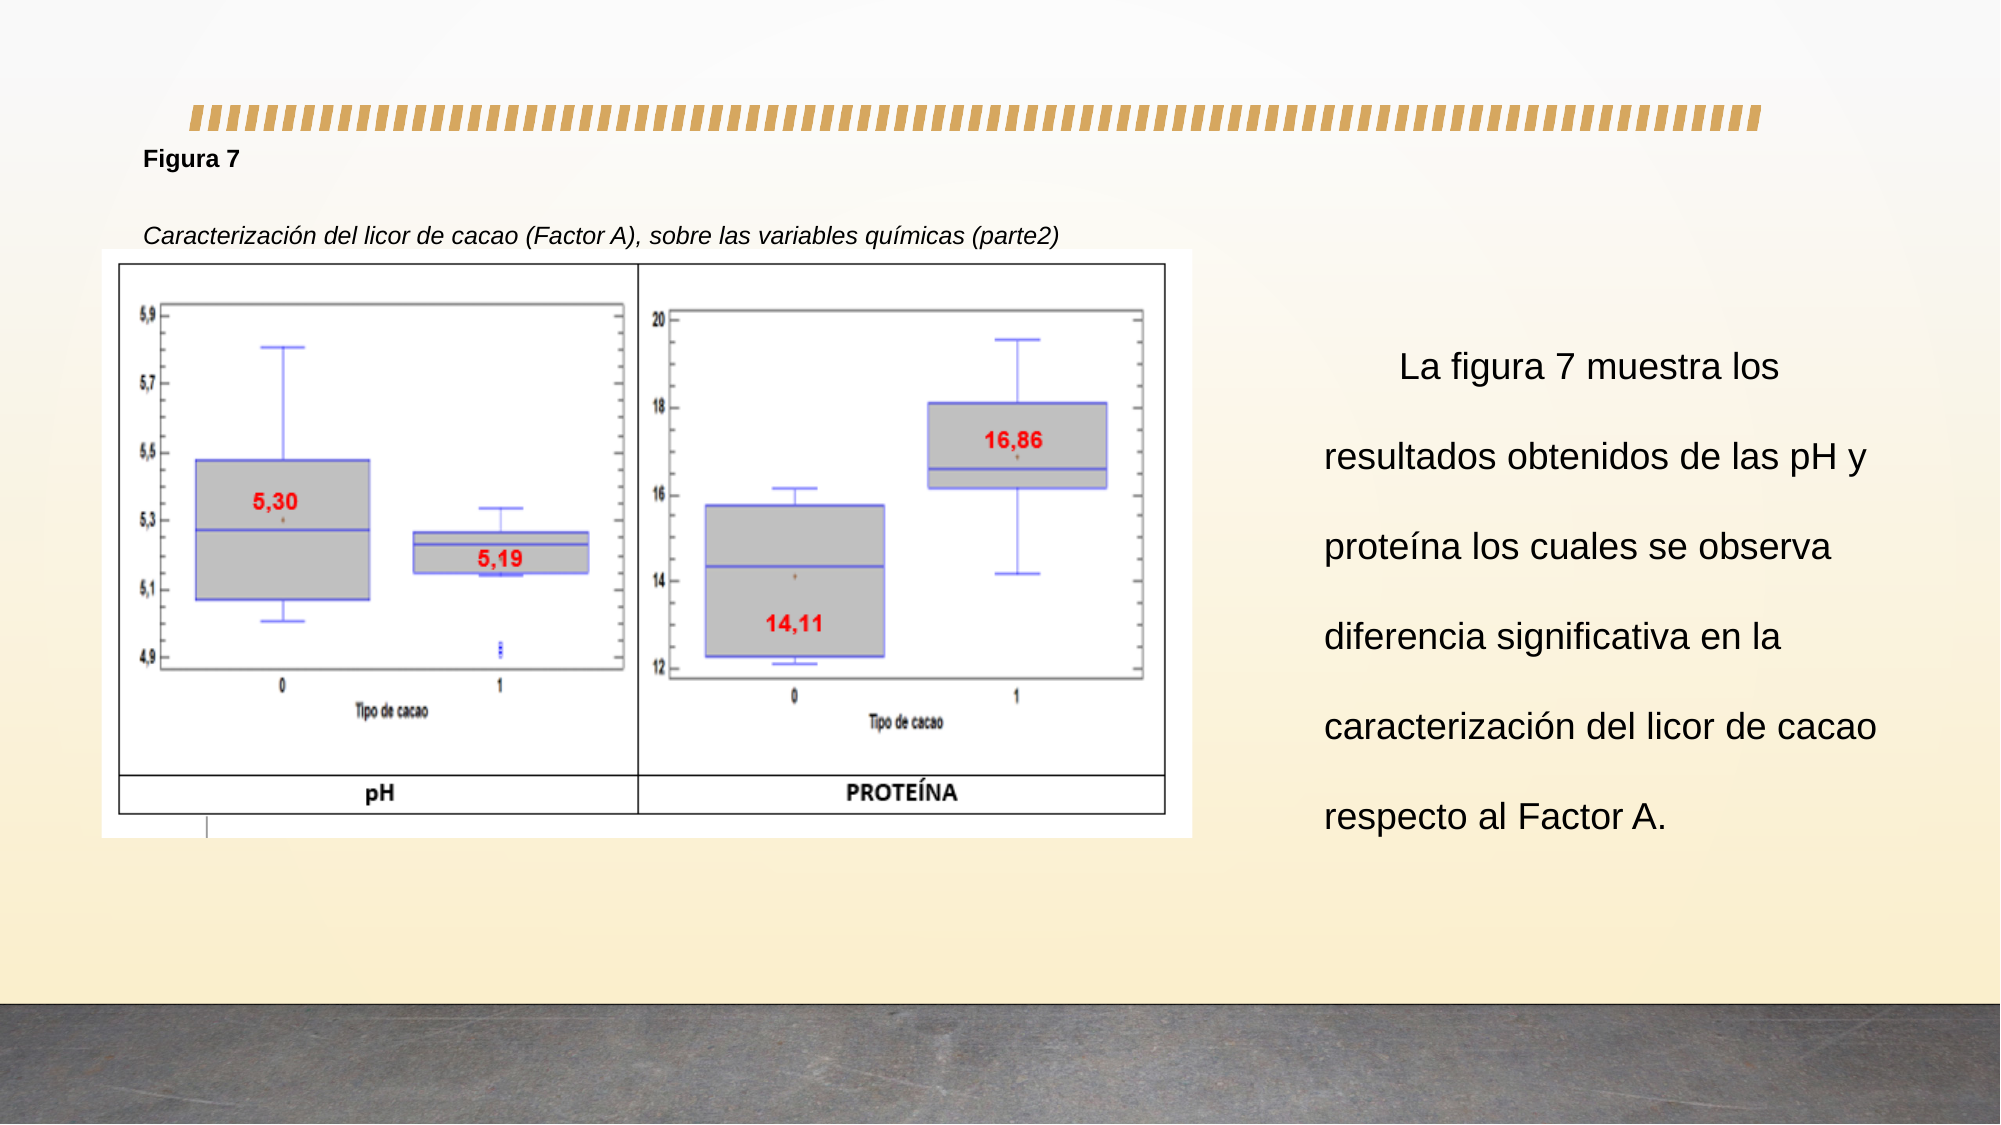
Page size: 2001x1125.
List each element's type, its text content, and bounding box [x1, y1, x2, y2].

picture [0, 1004, 2000, 1124]
text_box Figura 7 Caracterización del licor de cacao (Factor A), sobre las variables químicas (parte2) [53, 105, 1145, 257]
text_box La figura 7 muestra los resultados obtenidos de las pH y proteína los cuales se observa diferencia significativa en la caracterización del licor de cacao respecto al Factor A. [1309, 289, 1899, 844]
picture [101, 248, 1193, 838]
